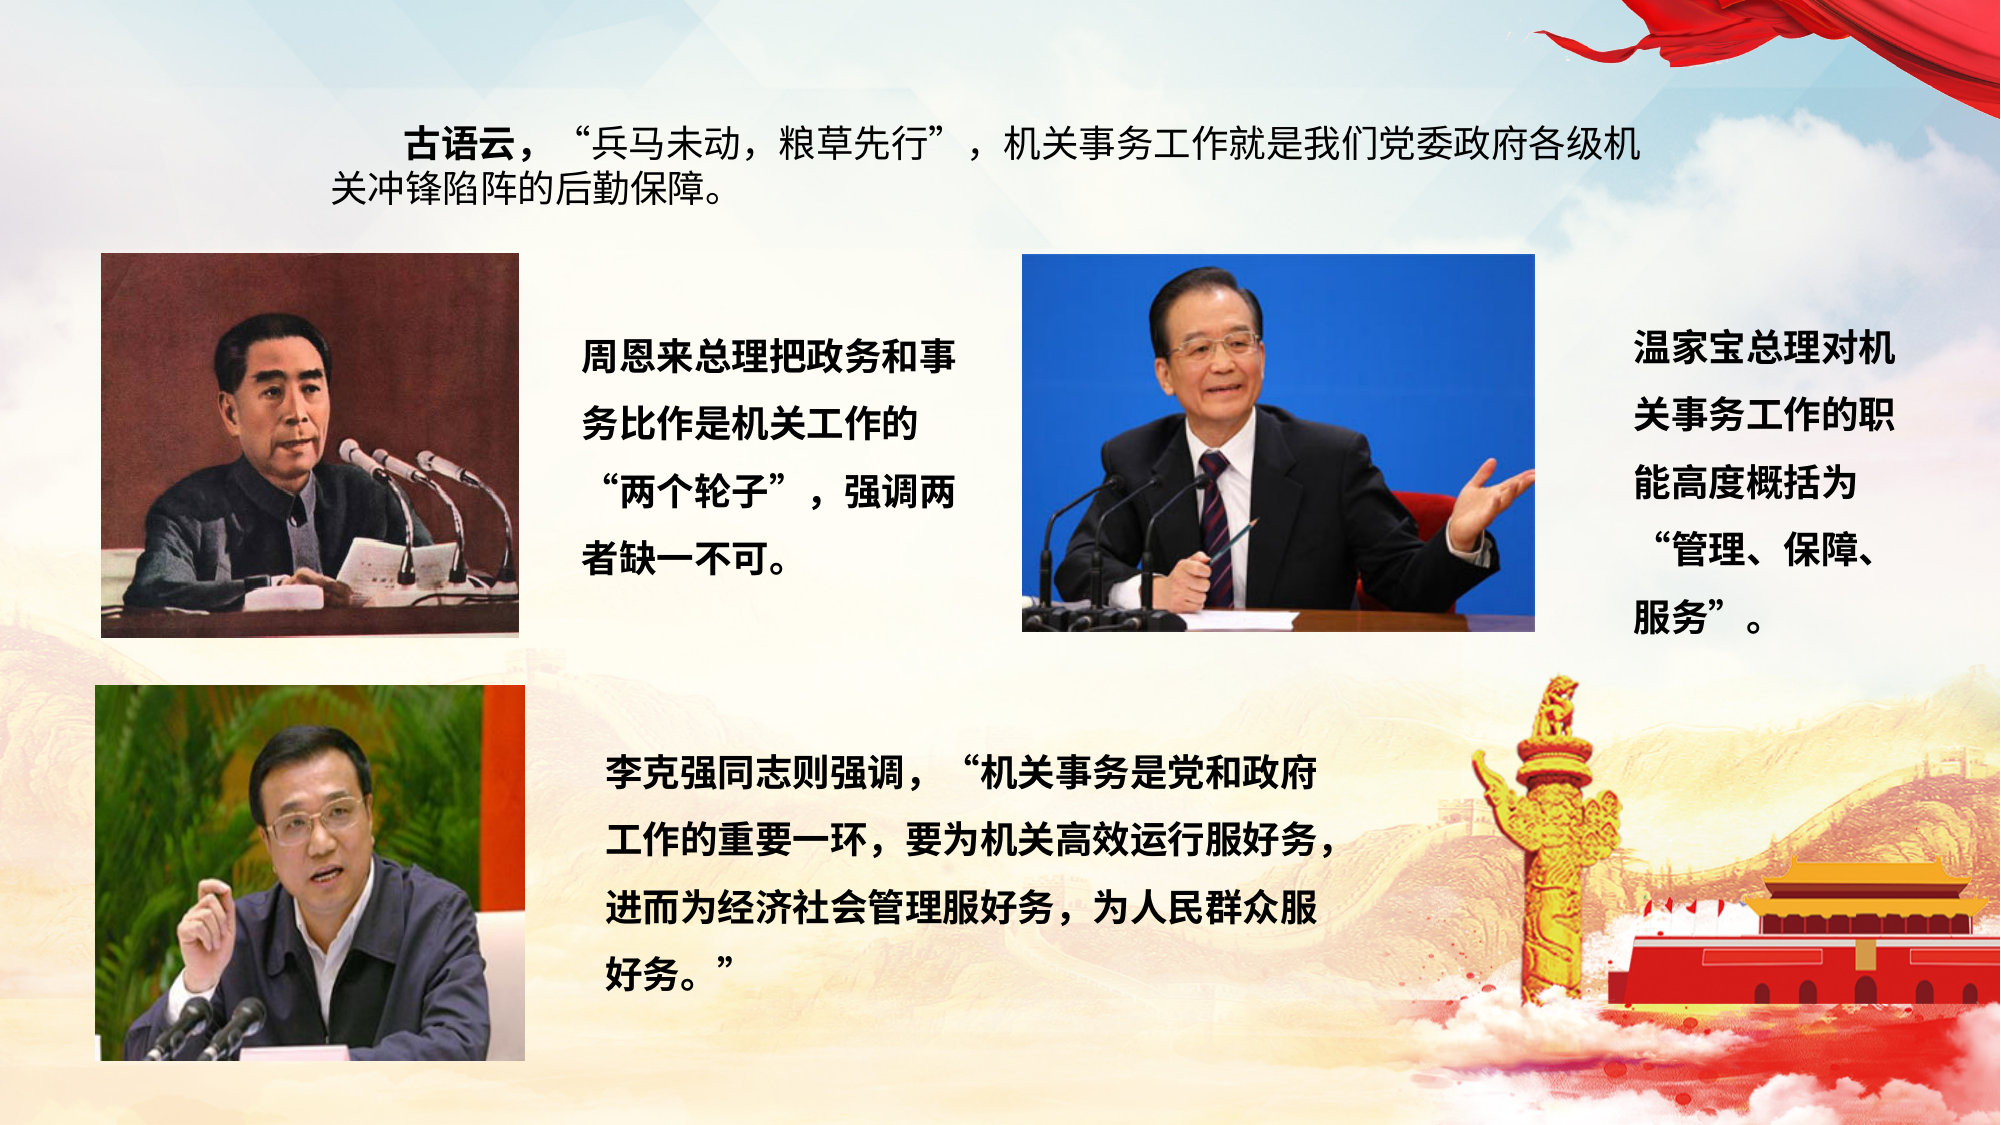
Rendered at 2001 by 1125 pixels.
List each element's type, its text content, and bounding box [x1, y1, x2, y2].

text_box 古语云，“兵马未动，粮草先行”，机关事务工作就是我们党委政府各级机关冲锋陷阵的后勤保障。 [315, 112, 1679, 218]
picture [0, 0, 2000, 1125]
text_box 温家宝总理对机关事务工作的职能高度概括为“管理、保障、服务”。 [1618, 293, 1947, 634]
text_box 周恩来总理把政务和事务比作是机关工作的“两个轮子”，强调两者缺一不可。 [567, 303, 983, 588]
text_box 李克强同志则强调，“机关事务是党和政府工作的重要一环，要为机关高效运行服好务，进而为经济社会管理服好务，为人民群众服好务。” [590, 718, 1368, 1004]
